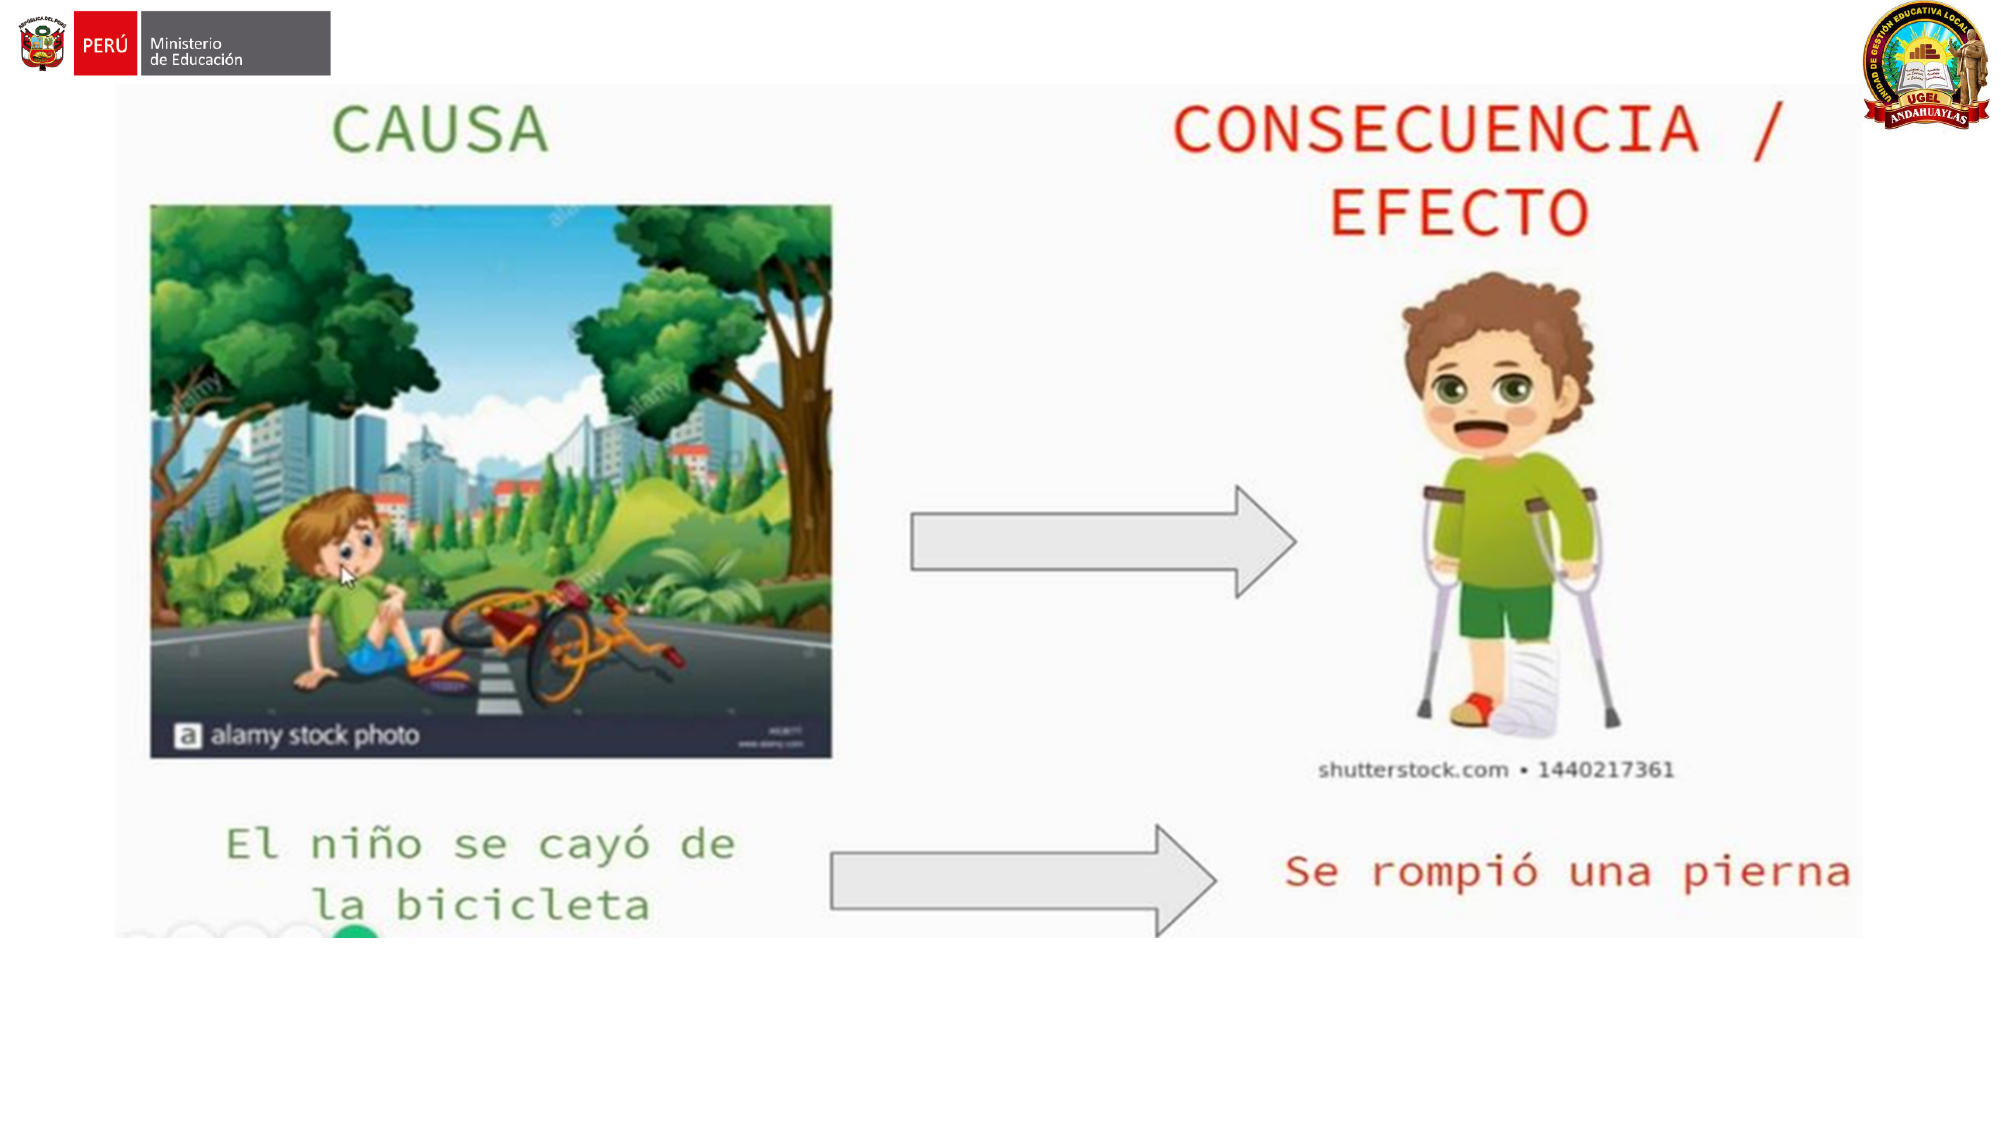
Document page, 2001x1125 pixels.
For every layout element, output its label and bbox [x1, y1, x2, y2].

picture [10, 7, 334, 79]
picture [115, 0, 1990, 938]
